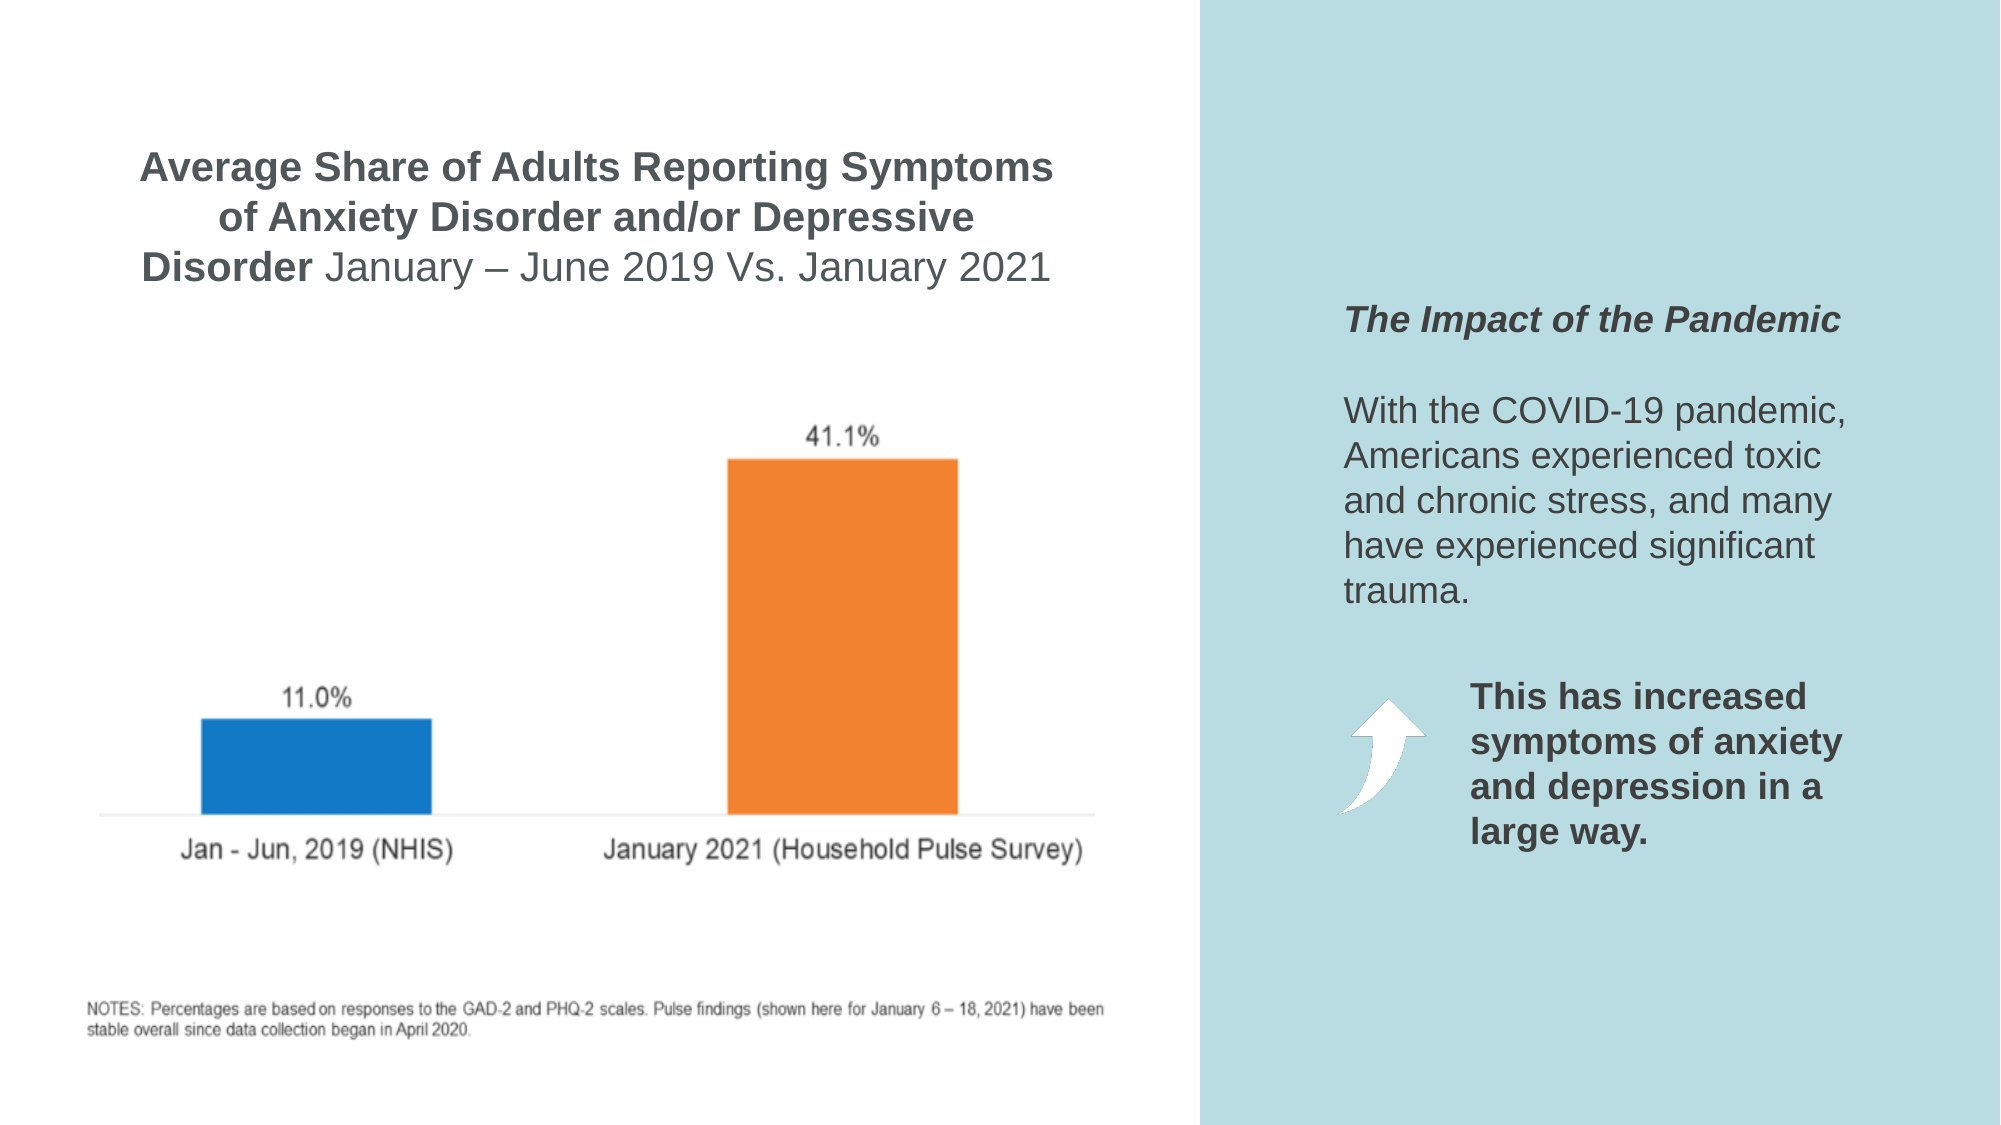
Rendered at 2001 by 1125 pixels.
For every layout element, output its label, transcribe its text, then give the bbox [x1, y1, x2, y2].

text_box [1199, 0, 2000, 1125]
text_box This has increased symptoms of anxiety and depression in a large way. [1455, 645, 1881, 878]
picture [99, 411, 1095, 879]
text_box Average Share of Adults Reporting Symptoms of Anxiety Disorder and/or Depressive Disorder January – June 2019 Vs. January 2021 [112, 145, 1082, 284]
list The Impact of the Pandemic With the COVID-19 pandemic, Americans experienced toxic and chronic stress, and many have experienced significant trauma. [1328, 246, 1881, 660]
picture [1305, 686, 1456, 837]
picture [86, 995, 1108, 1043]
